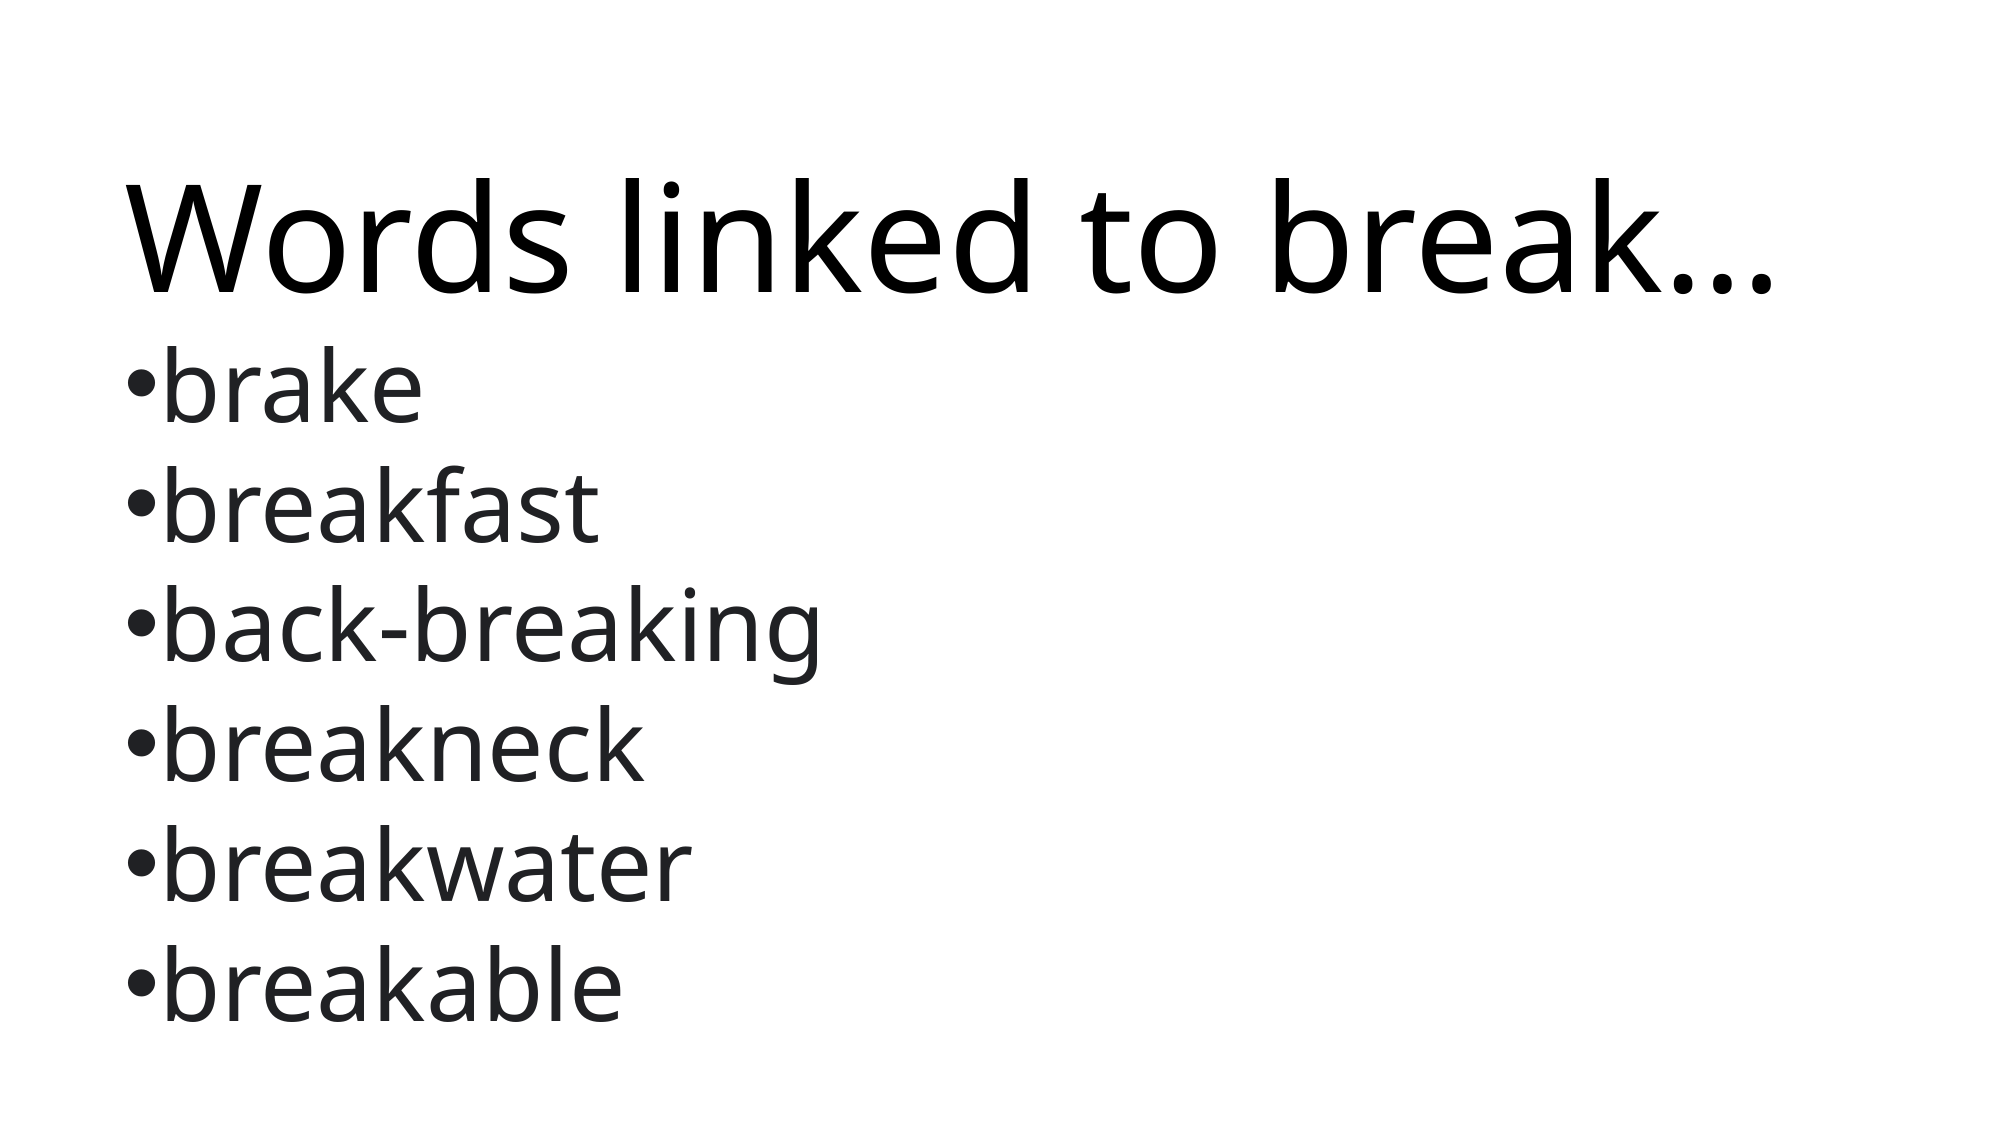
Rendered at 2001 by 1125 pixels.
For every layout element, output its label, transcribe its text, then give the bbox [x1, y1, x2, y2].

text_box Words linked to break… brake breakfast back-breaking breakneck breakwater breakable [109, 134, 2000, 1050]
